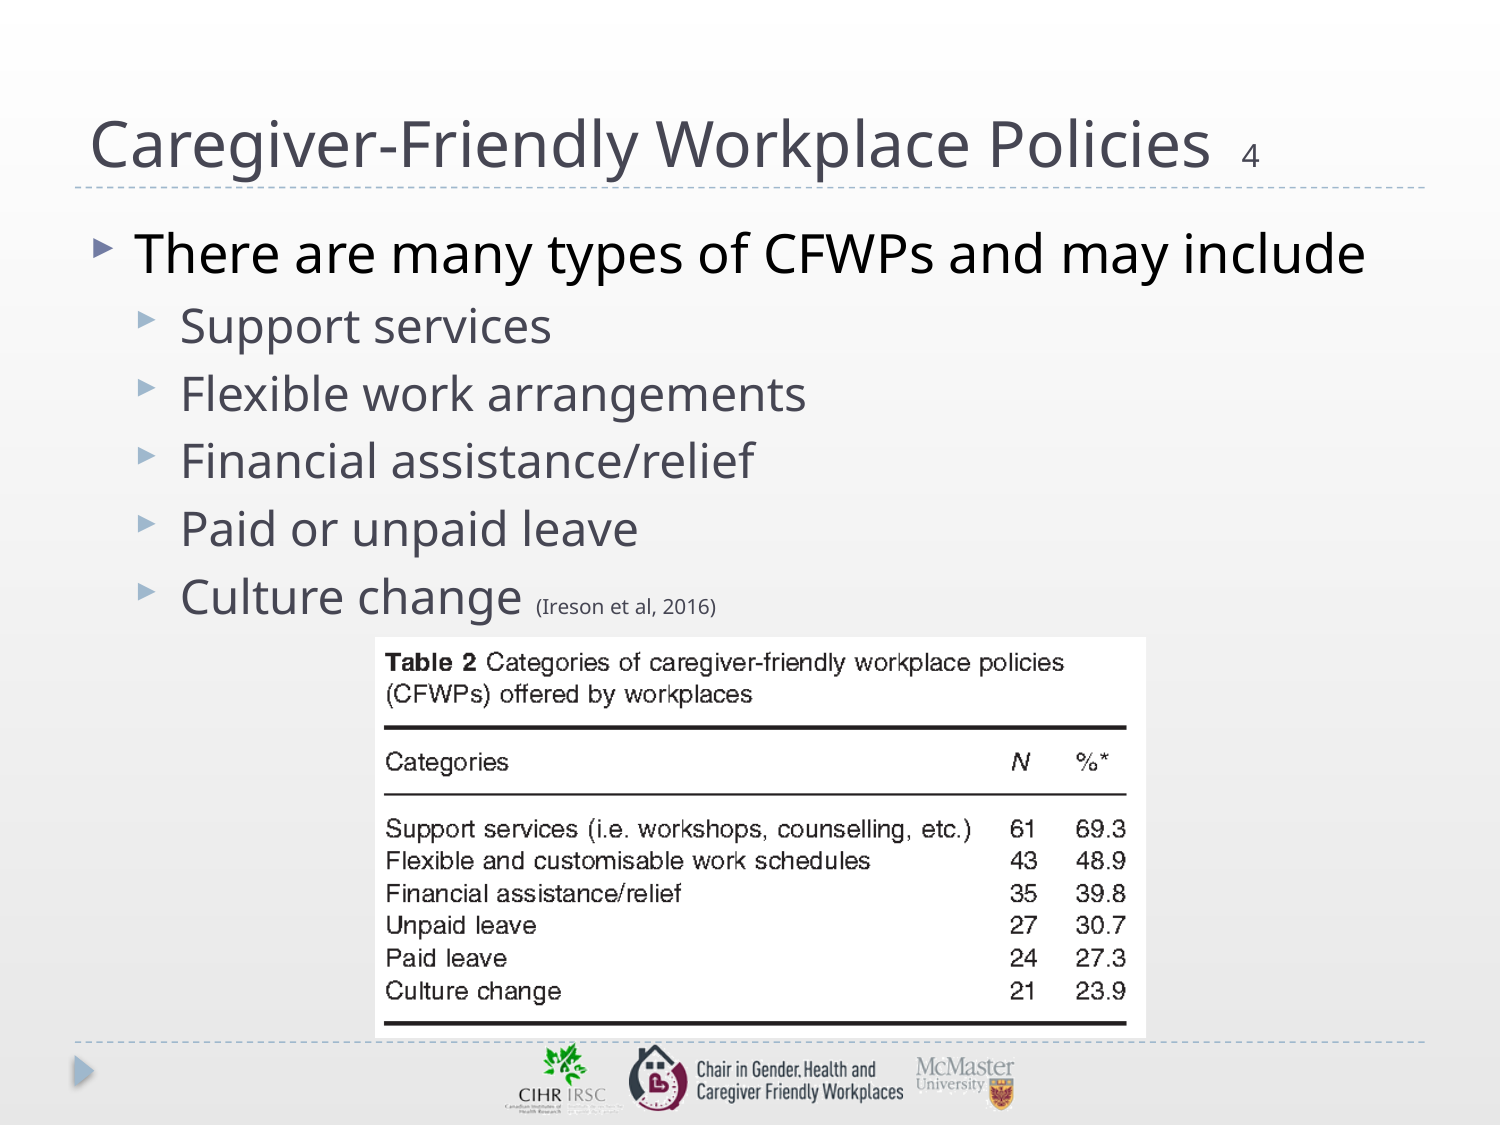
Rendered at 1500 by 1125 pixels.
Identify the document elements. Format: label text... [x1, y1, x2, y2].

title Caregiver-Friendly Workplace Policies 4 [75, 24, 1425, 188]
picture [374, 637, 1147, 1125]
list There are many types of CFWPs and may include Support services Flexible work arrangements Financial assistance/relief Paid or unpaid leave Culture change (Ireson et al, 2016) [75, 212, 1425, 888]
